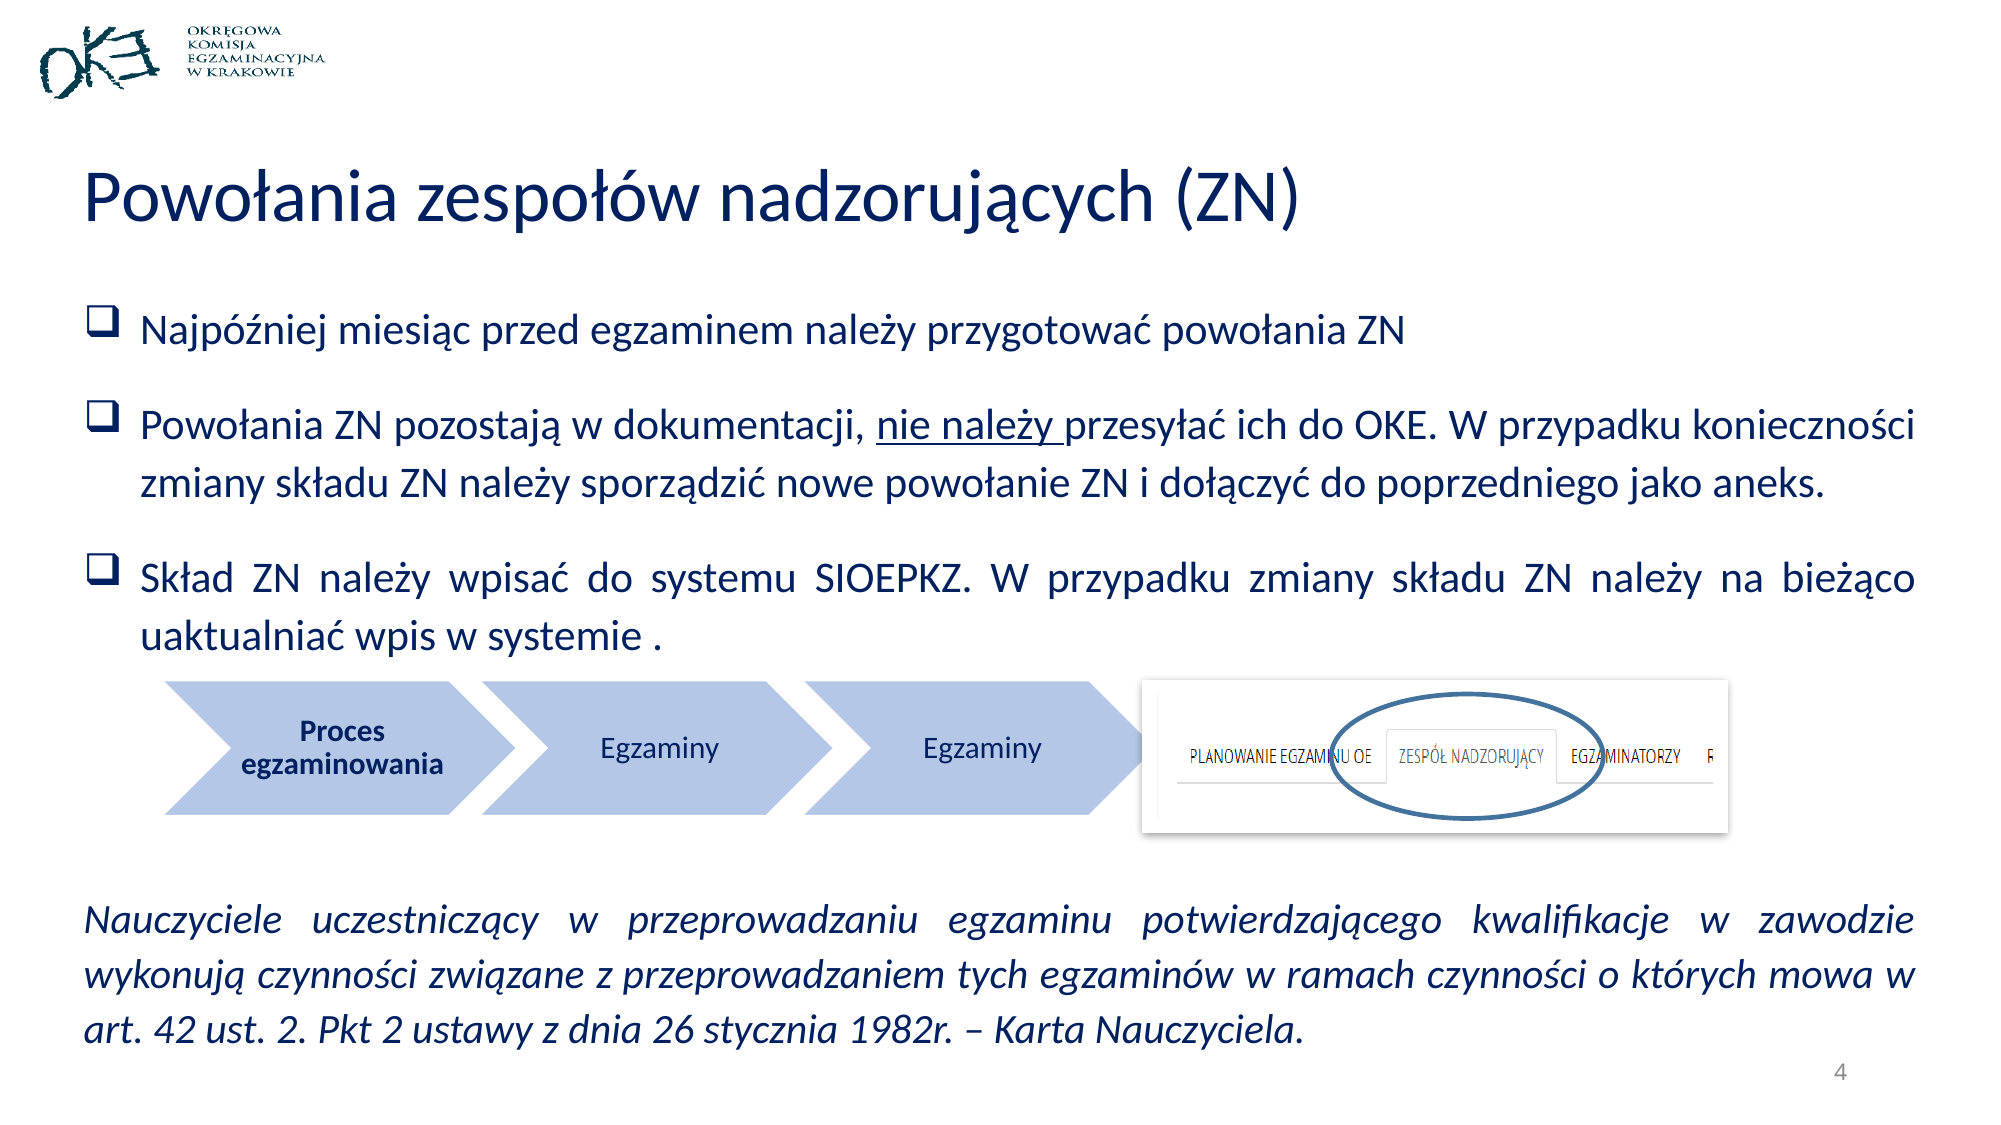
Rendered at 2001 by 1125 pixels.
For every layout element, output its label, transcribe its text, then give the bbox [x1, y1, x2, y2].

text_box Powołania zespołów nadzorujących (ZN) [69, 132, 1551, 252]
text_box Najpóźniej miesiąc przed egzaminem należy przygotować powołania ZN Powołania ZN pozostają w dokumentacji, nie należy przesyłać ich do OKE. W przypadku konieczności zmiany składu ZN należy sporządzić nowe powołanie ZN i dołączyć do poprzedniego jako aneks. Skład ZN należy wpisać do systemu SIOEPKZ. W przypadku zmiany składu ZN należy na bieżąco uaktualniać wpis w systemie . Nauczyciele uczestniczący w przeprowadzaniu egzaminu potwierdzającego kwalifikacje w zawodzie wykonują czynności związane z przeprowadzaniem tych egzaminów w ramach czynności o których mowa w art. 42 ust. 2. Pkt 2 ustawy z dnia 26 stycznia 1982r. – Karta Nauczyciela. [68, 287, 1931, 1059]
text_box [1156, 693, 1713, 819]
picture [38, 22, 332, 99]
slide_number 4 [1412, 1059, 1863, 1103]
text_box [161, 680, 1157, 816]
